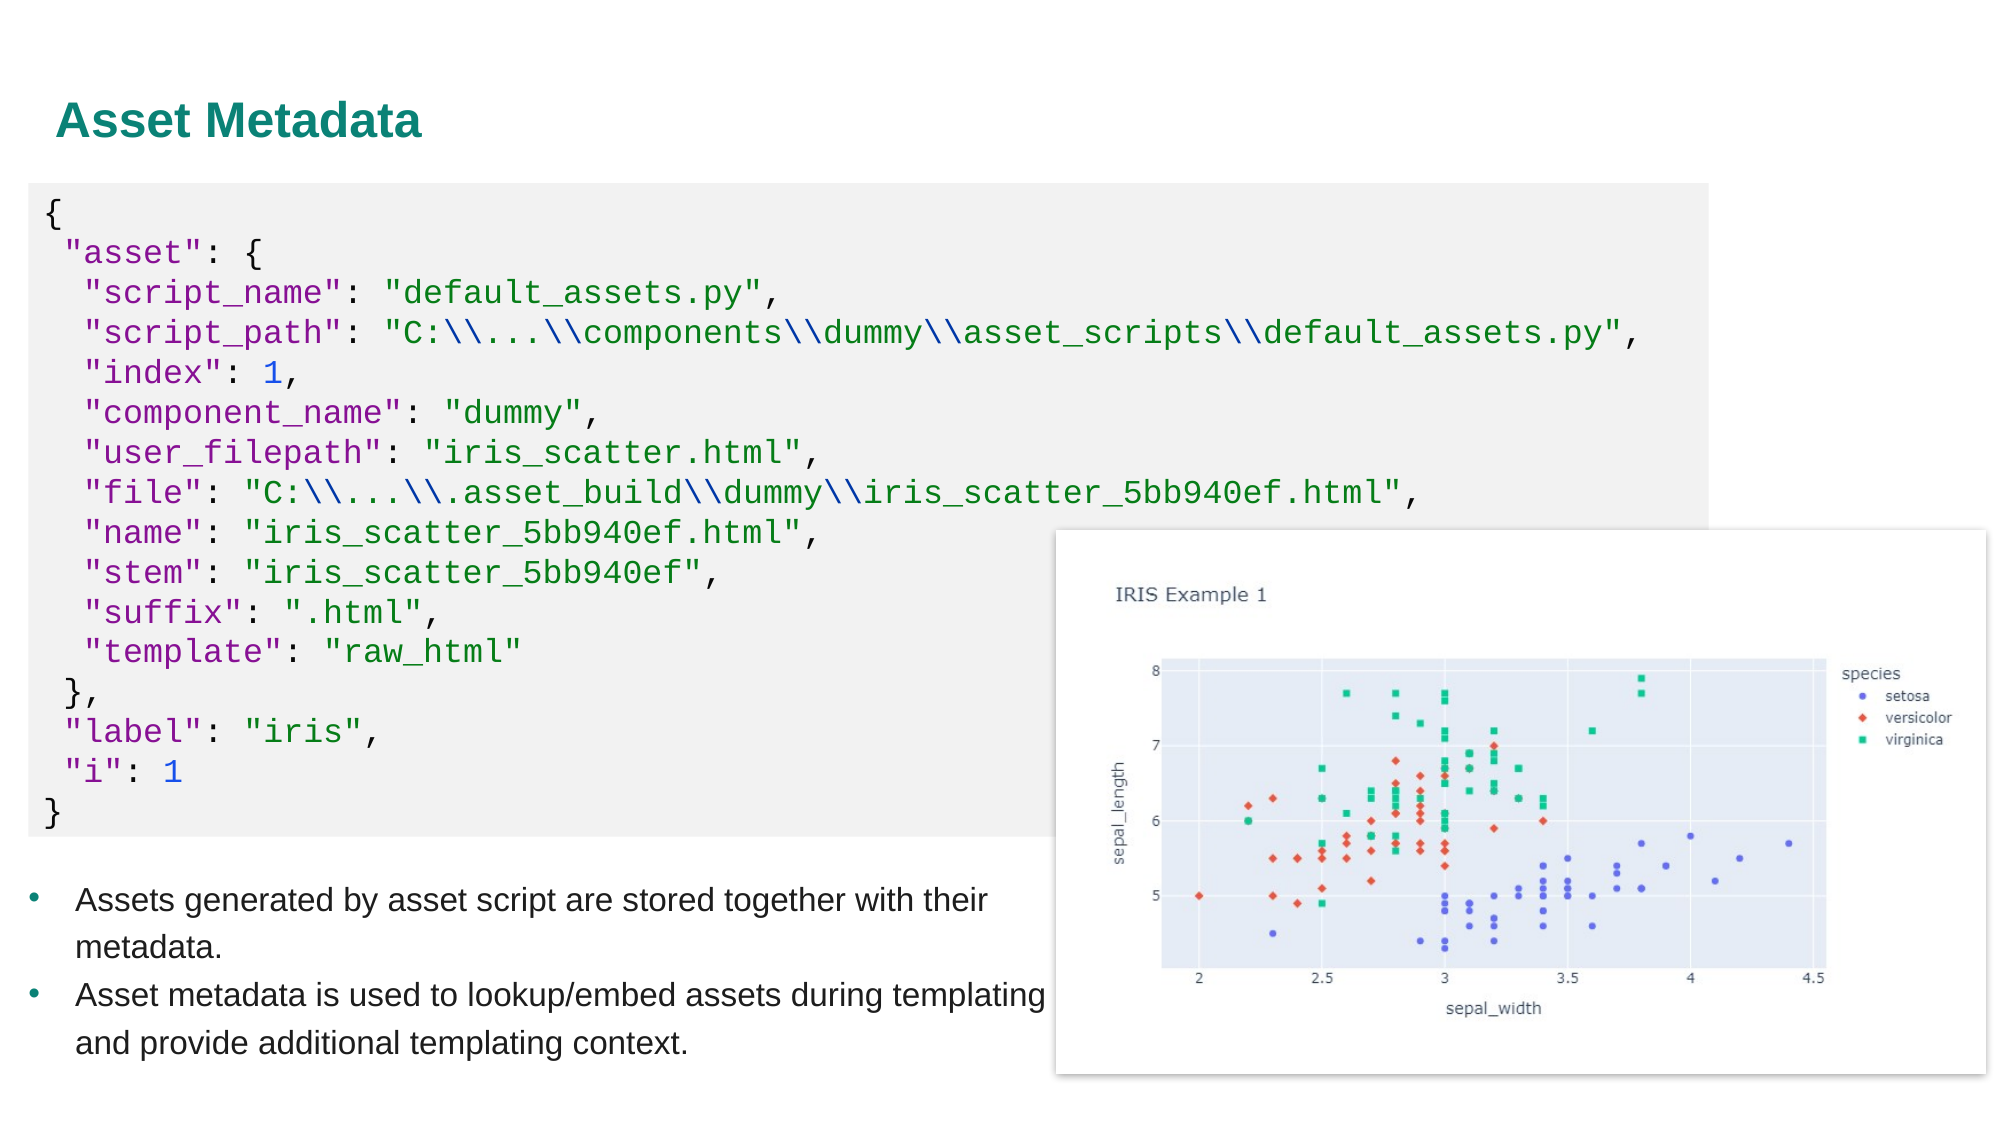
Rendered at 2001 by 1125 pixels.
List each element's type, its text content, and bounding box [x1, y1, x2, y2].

picture [1070, 543, 1972, 1060]
text_box Assets generated by asset script are stored together with their metadata. Asset metadata is used to lookup/embed assets during templating and provide additional templating context. [28, 869, 1059, 1062]
text_box { "asset": { "script_name": "default_assets.py", "script_path": "C:\\...\\components\\dummy\\asset_scripts\\default_assets.py", "index": 1, "component_name": "dummy", "user_filepath": "iris_scatter.html", "file": "C:\\...\\.asset_build\\dummy\\iris_scatter_5bb940ef.html", "name": "iris_scatter_5bb940ef.html", "stem": "iris_scatter_5bb940ef", "suffix": ".html", "template": "raw_html" }, "label": "iris", "i": 1 } [28, 183, 1709, 837]
title Asset Metadata [55, 30, 1632, 149]
